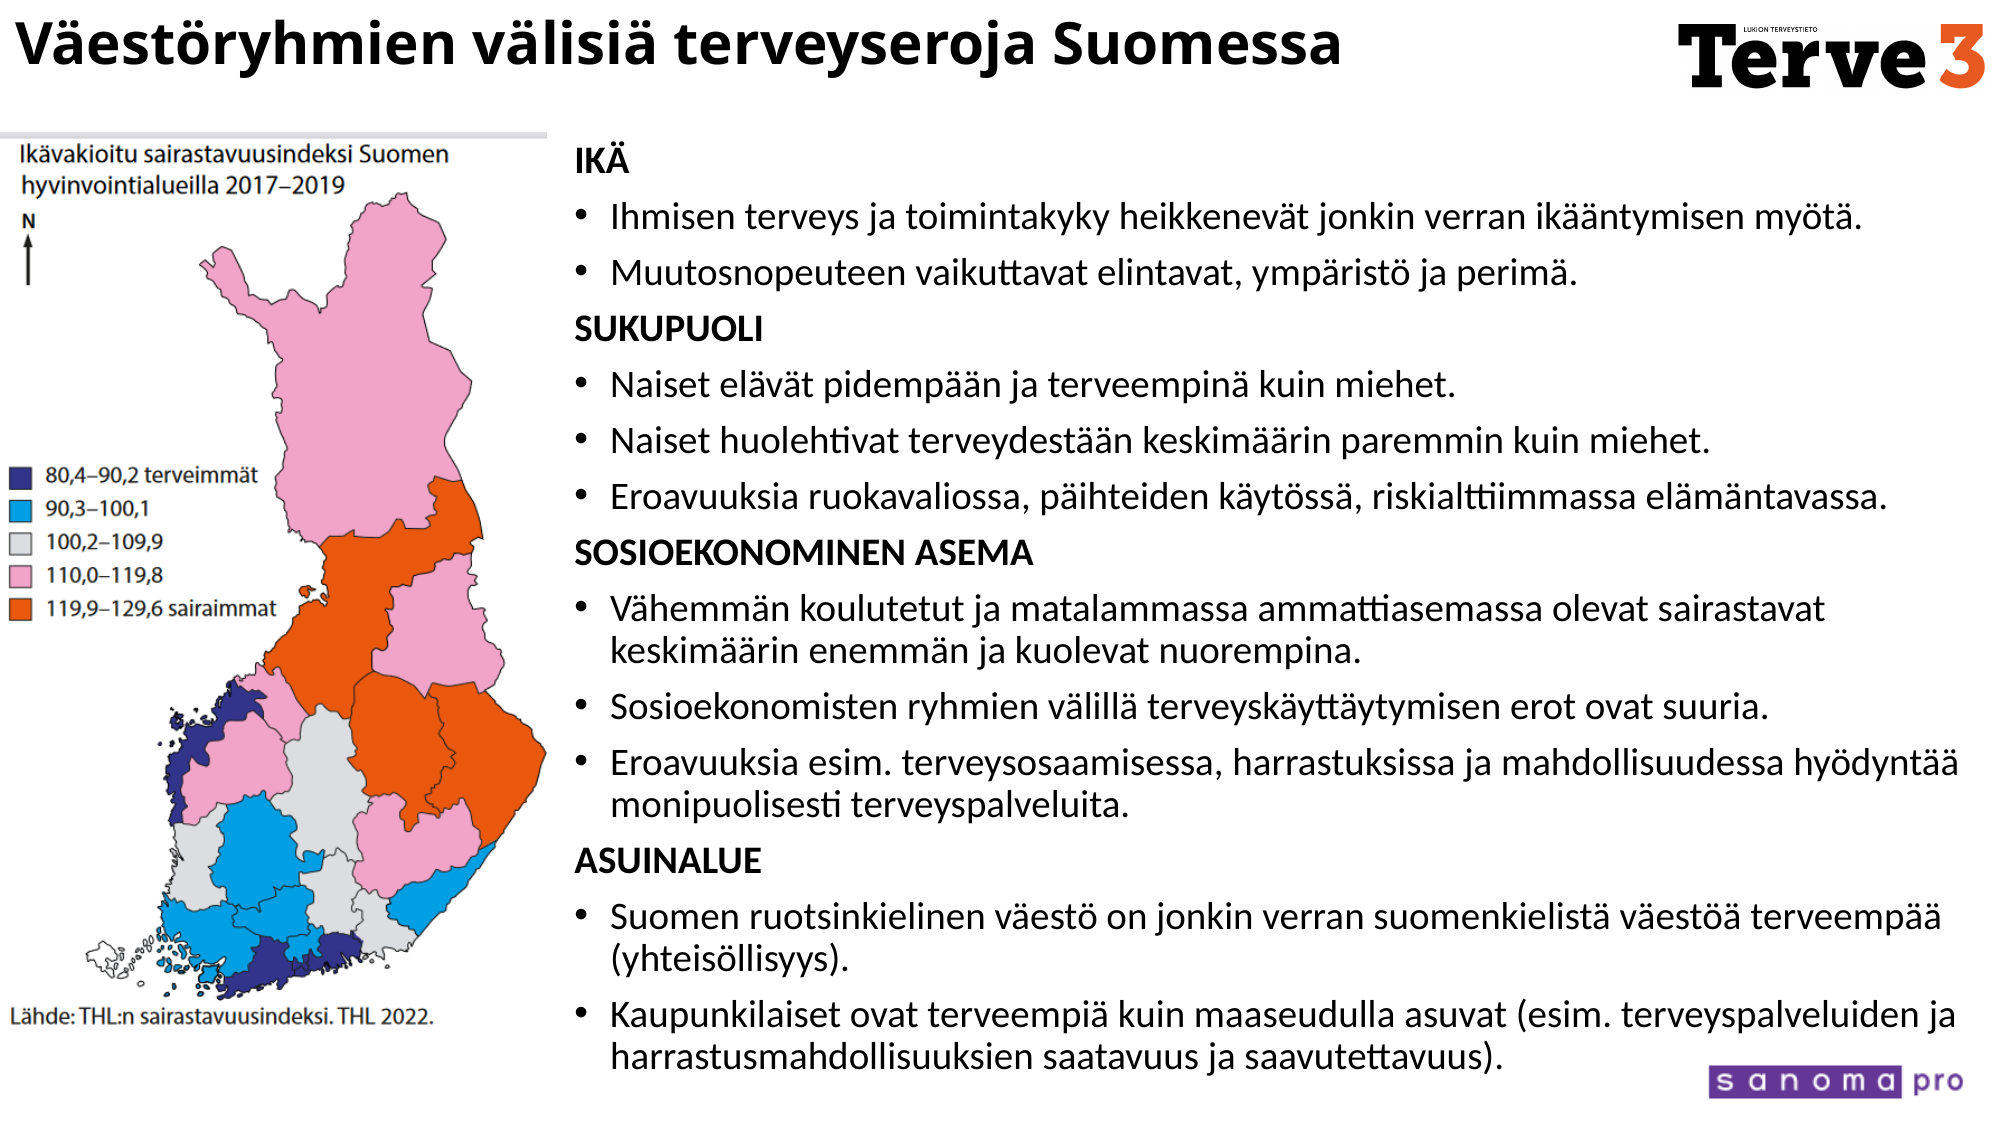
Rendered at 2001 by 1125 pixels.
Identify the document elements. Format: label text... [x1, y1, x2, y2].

list IKÄ Ihmisen terveys ja toimintakyky heikkenevät jonkin verran ikääntymisen myötä. Muutosnopeuteen vaikuttavat elintavat, ympäristö ja perimä. SUKUPUOLI Naiset elävät pidempään ja terveempinä kuin miehet. Naiset huolehtivat terveydestään keskimäärin paremmin kuin miehet. Eroavuuksia ruokavaliossa, päihteiden käytössä, riskialttiimmassa elämäntavassa. SOSIOEKONOMINEN ASEMA Vähemmän koulutetut ja matalammassa ammattiasemassa olevat sairastavat keskimäärin enemmän ja kuolevat nuorempina. Sosioekonomisten ryhmien välillä terveyskäyttäytymisen erot ovat suuria. Eroavuuksia esim. terveysosaamisessa, harrastuksissa ja mahdollisuudessa hyödyntää monipuolisesti terveyspalveluita. ASUINALUE Suomen ruotsinkielinen väestö on jonkin verran suomenkielistä väestöä terveempää (yhteisöllisyys). Kaupunkilaiset ovat terveempiä kuin maaseudulla asuvat (esim. terveyspalveluiden ja harrastusmahdollisuuksien saatavuus ja saavutettavuus). [559, 132, 2000, 1091]
picture [1667, 1039, 1996, 1124]
picture [1675, 21, 1987, 92]
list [0, 132, 547, 1029]
title Väestöryhmien välisiä terveyseroja Suomessa [0, 1, 1832, 90]
